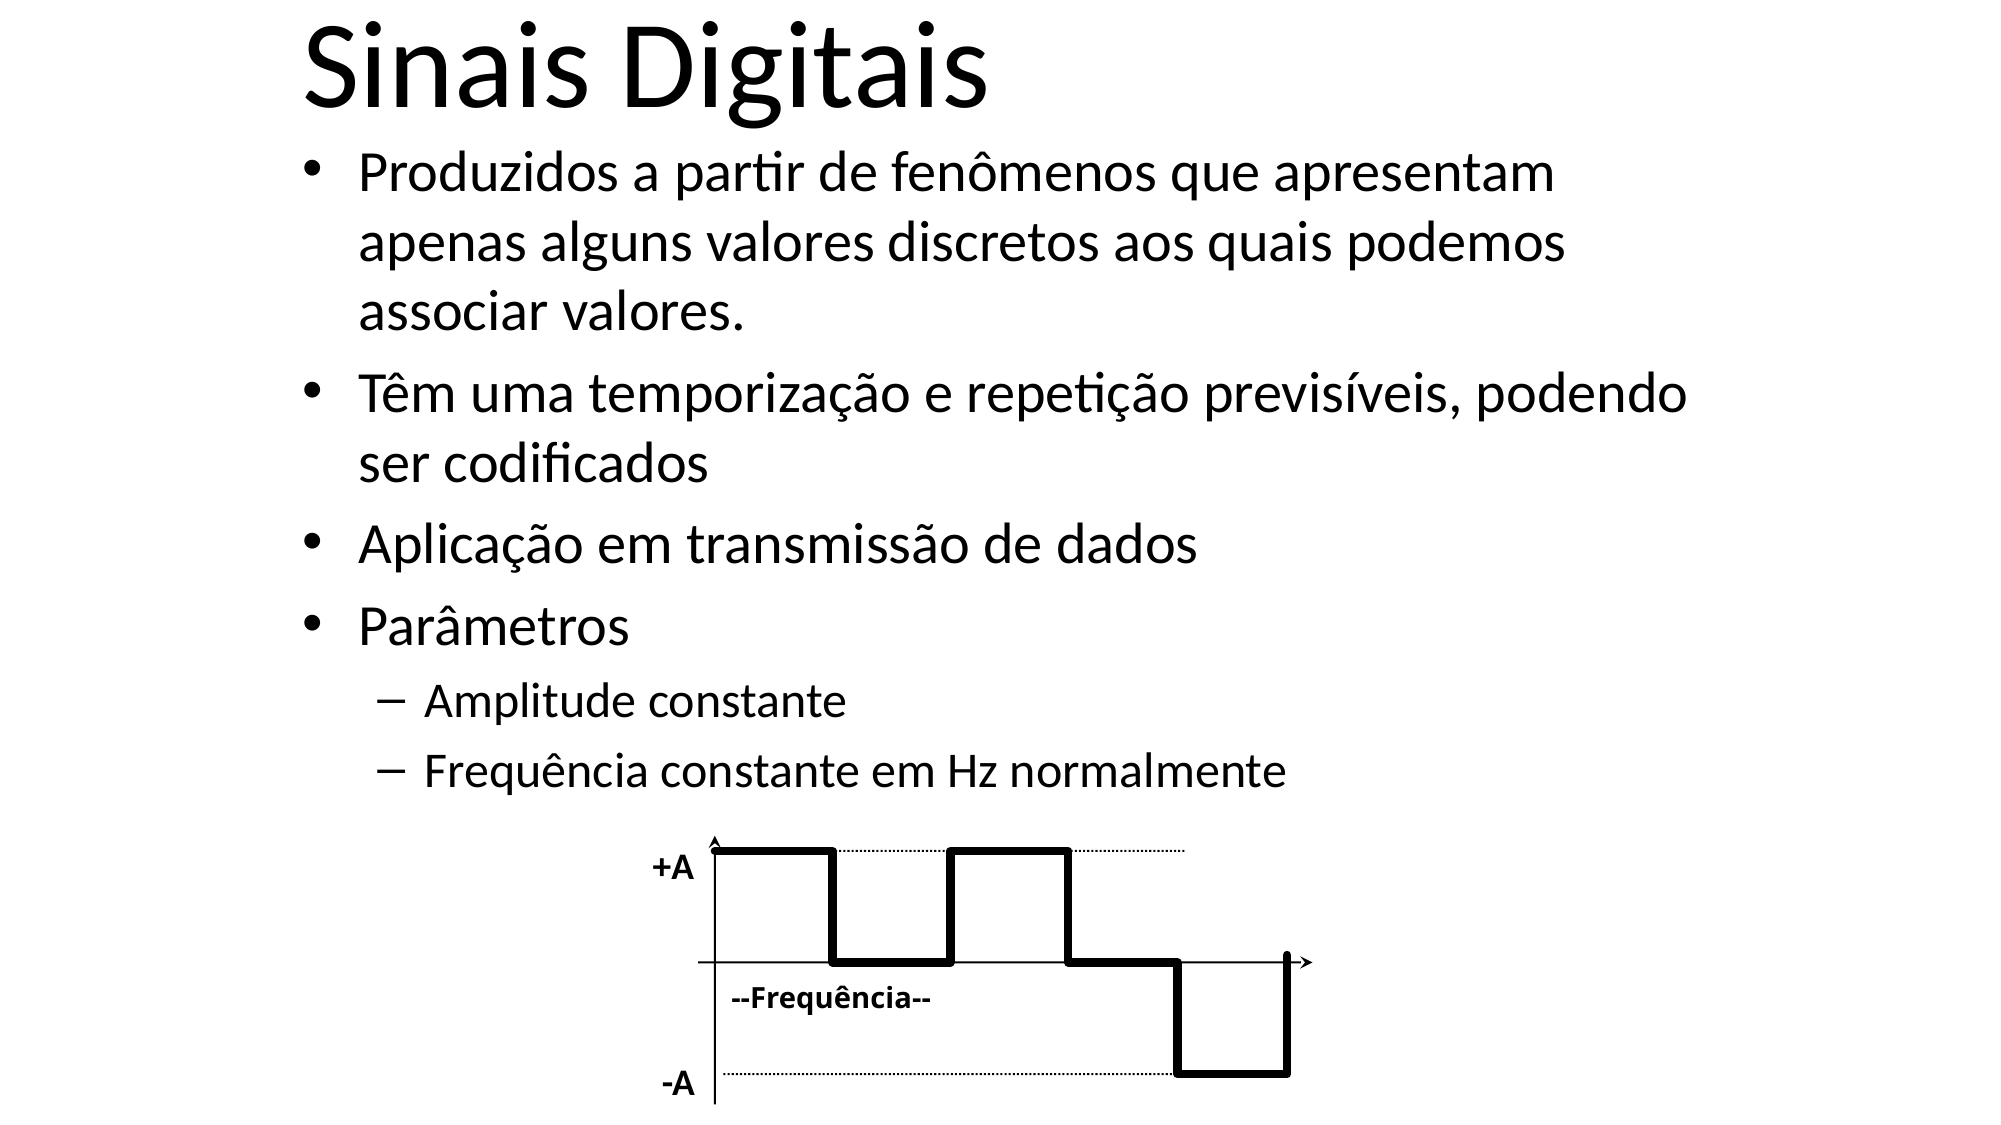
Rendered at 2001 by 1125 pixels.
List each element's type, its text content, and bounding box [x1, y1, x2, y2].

title Sinais Digitais [287, 0, 1713, 125]
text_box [637, 834, 1313, 1111]
text_box Produzidos a partir de fenômenos que apresentam apenas alguns valores discretos aos quais podemos associar valores. Têm uma temporização e repetição previsíveis, podendo ser codificados Aplicação em transmissão de dados Parâmetros Amplitude constante Frequência constante em Hz normalmente [287, 125, 1713, 976]
